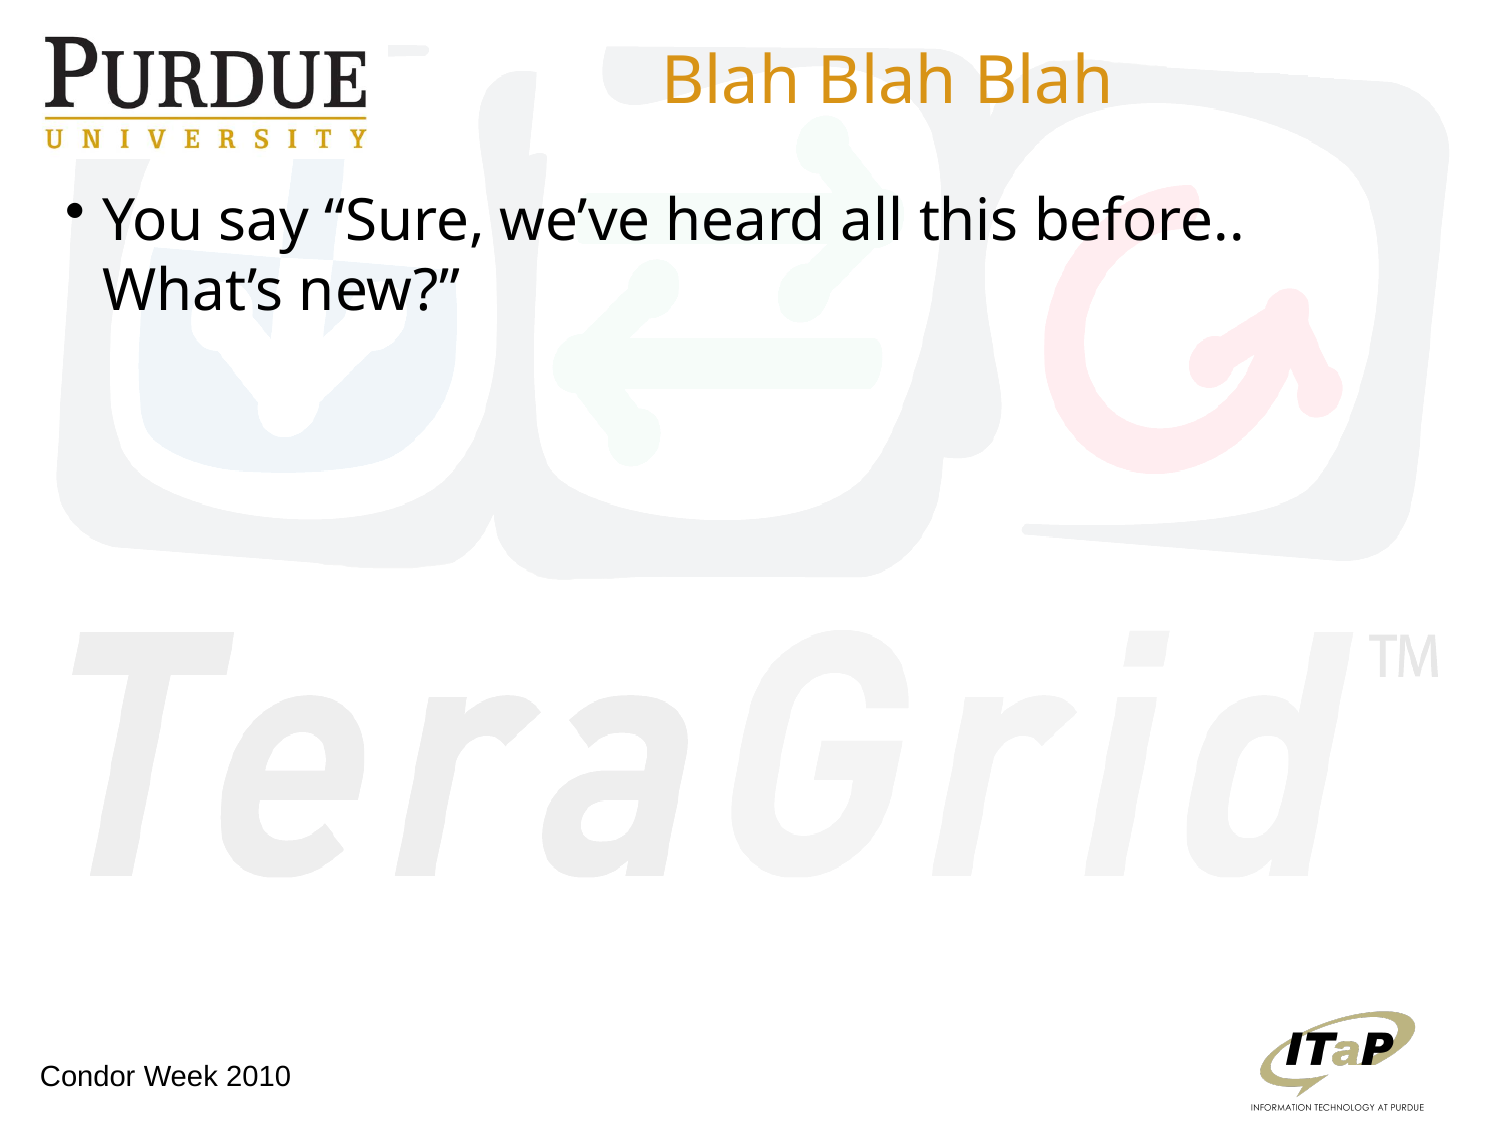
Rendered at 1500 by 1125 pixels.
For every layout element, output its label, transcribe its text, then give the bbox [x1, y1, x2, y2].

slide_number Condor Week 2010 [31, 44, 1471, 900]
slide_number Condor Week 2010 [24, 1049, 488, 1104]
title Blah Blah Blah [324, 0, 1451, 163]
picture [24, 24, 324, 159]
picture [1250, 1026, 1425, 1113]
list You say “Sure, we’ve heard all this before.. What’s new?” [49, 174, 1451, 1026]
